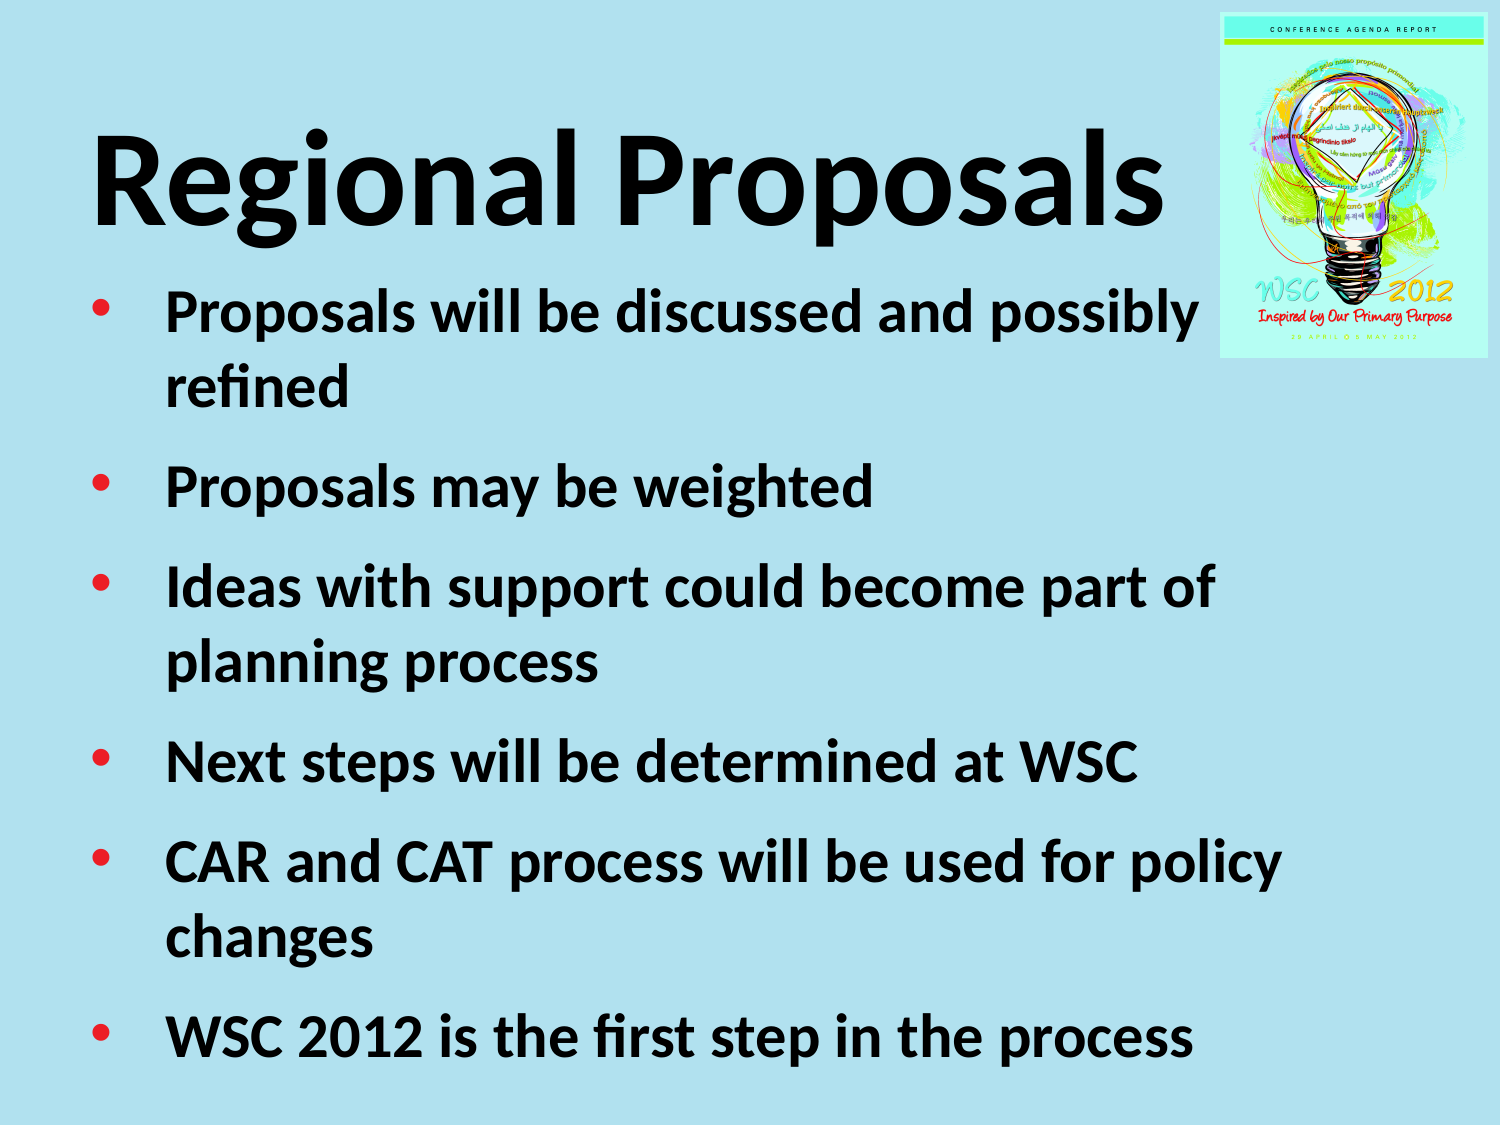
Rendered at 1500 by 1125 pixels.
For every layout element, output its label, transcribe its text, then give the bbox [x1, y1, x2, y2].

subtitle Proposals will be discussed and possibly refined Proposals may be weighted Ideas with support could become part of planning process Next steps will be determined at WSC CAR and CAT process will be used for policy changes WSC 2012 is the first step in the process [75, 262, 1425, 1088]
picture [1220, 12, 1488, 358]
title Regional Proposals [37, 50, 1215, 292]
